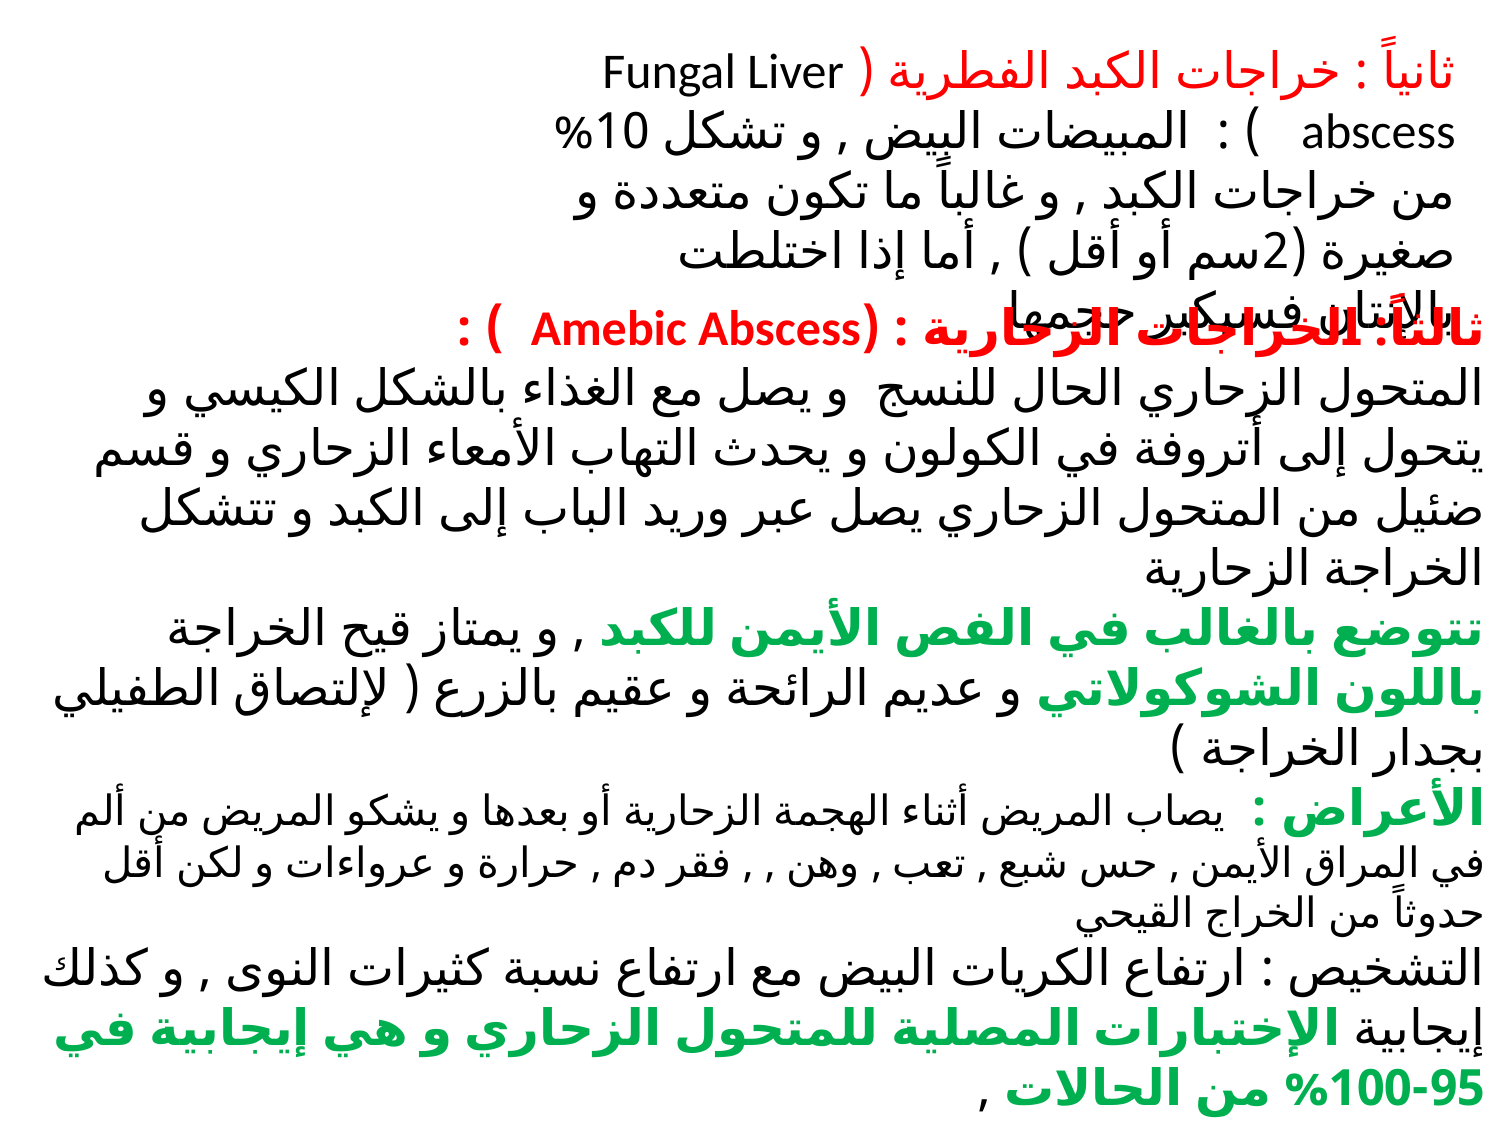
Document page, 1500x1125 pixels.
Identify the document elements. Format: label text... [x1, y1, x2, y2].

text_box ثالثاً: الخراجات الزحارية : (Amebic Abscess ) : المتحول الزحاري الحال للنسج و يصل مع الغذاء بالشكل الكيسي و يتحول إلى أتروفة في الكولون و يحدث التهاب الأمعاء الزحاري و قسم ضئيل من المتحول الزحاري يصل عبر وريد الباب إلى الكبد و تتشكل الخراجة الزحارية تتوضع بالغالب في الفص الأيمن للكبد , و يمتاز قيح الخراجة باللون الشوكولاتي و عديم الرائحة و عقيم بالزرع ( لإلتصاق الطفيلي بجدار الخراجة ) الأعراض : يصاب المريض أثناء الهجمة الزحارية أو بعدها و يشكو المريض من ألم في المراق الأيمن , حس شبع , تعب , وهن , , فقر دم , حرارة و عرواءات و لكن أقل حدوثاً من الخراج القيحي التشخيص : ارتفاع الكريات البيض مع ارتفاع نسبة كثيرات النوى , و كذلك إيجابية الإختبارات المصلية للمتحول الزحاري و هي إيجابية في 95-100% من الحالات , العلاج : الميترونيدازول وفي حال عدم حدوث تحسن سريري خلال 48 ساعة من بدء المعالجة يتوجب وضع احتمال لوجود اختلاط الخراجة الزحارية و اللجوء للبزل أو التصربف عند فشل العلاج الدوائي [0, 288, 1500, 1125]
text_box ثانياً : خراجات الكبد الفطرية ( Fungal Liver abscess ) : المبيضات البيض , و تشكل 10% من خراجات الكبد , و غالباً ما تكون متعددة و صغيرة (2سم أو أقل ) , أما إذا اختلطت بالإنتان فسيكبر حجمها [537, 30, 1471, 288]
